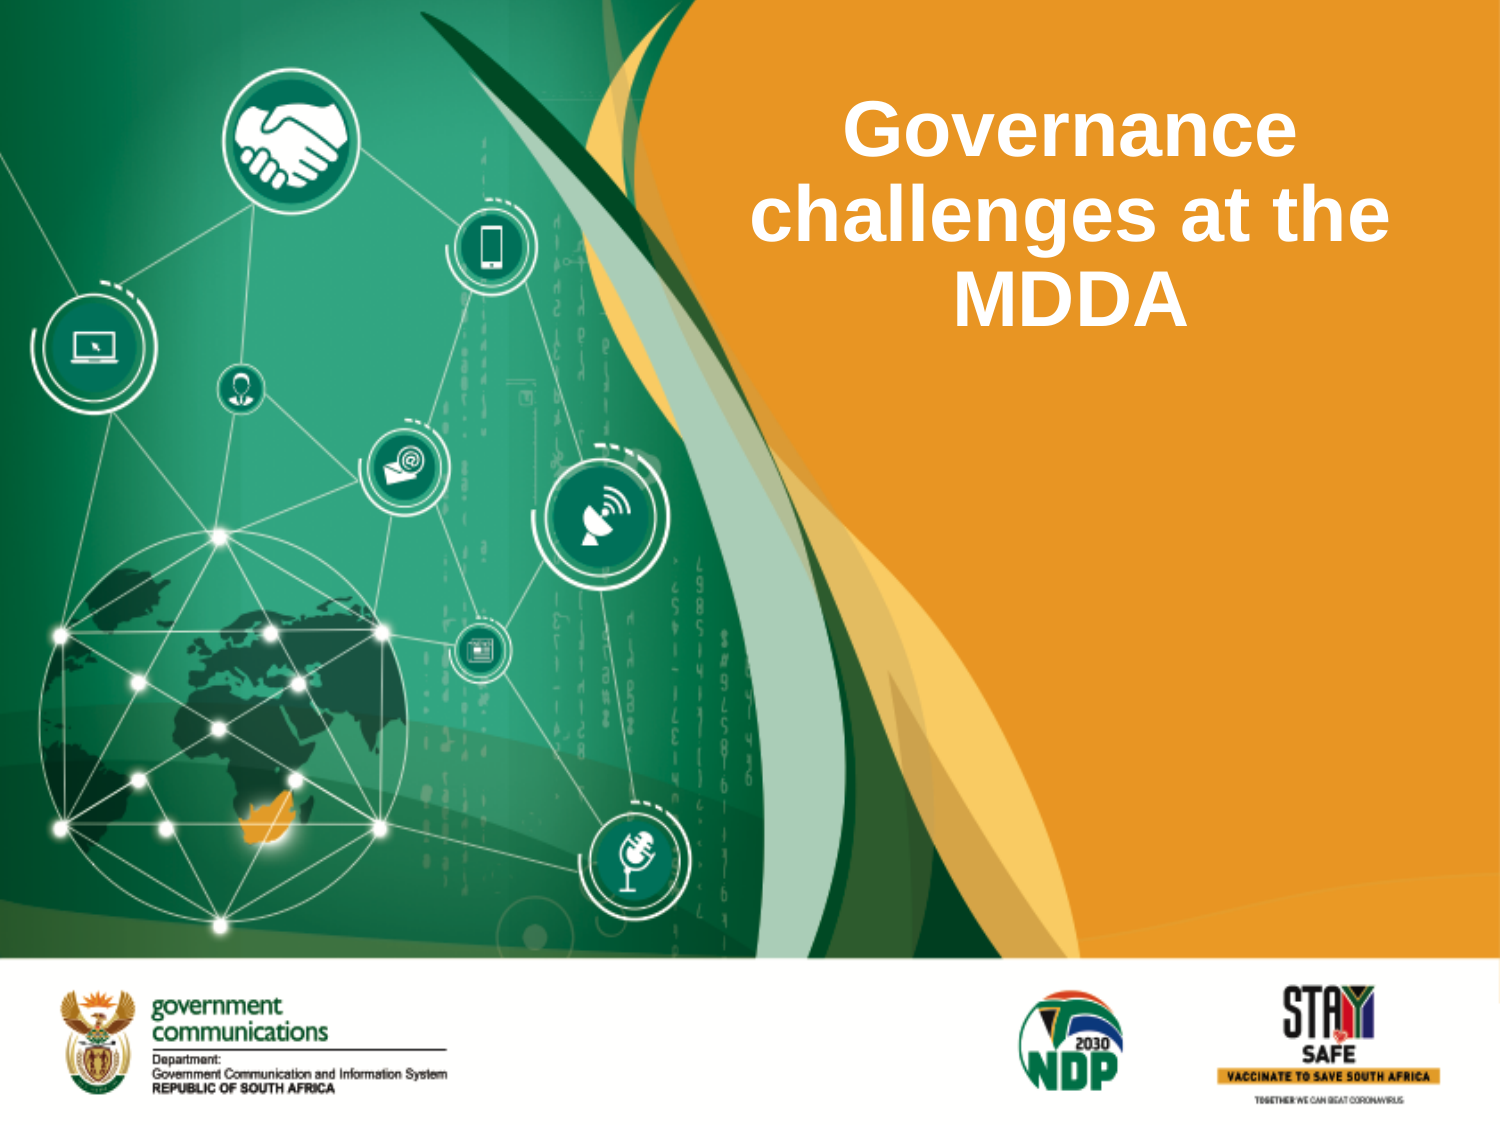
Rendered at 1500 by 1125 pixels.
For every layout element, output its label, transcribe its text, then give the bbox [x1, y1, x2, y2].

picture [0, 0, 1500, 1125]
title Governance challenges at the MDDA [641, 79, 1500, 352]
